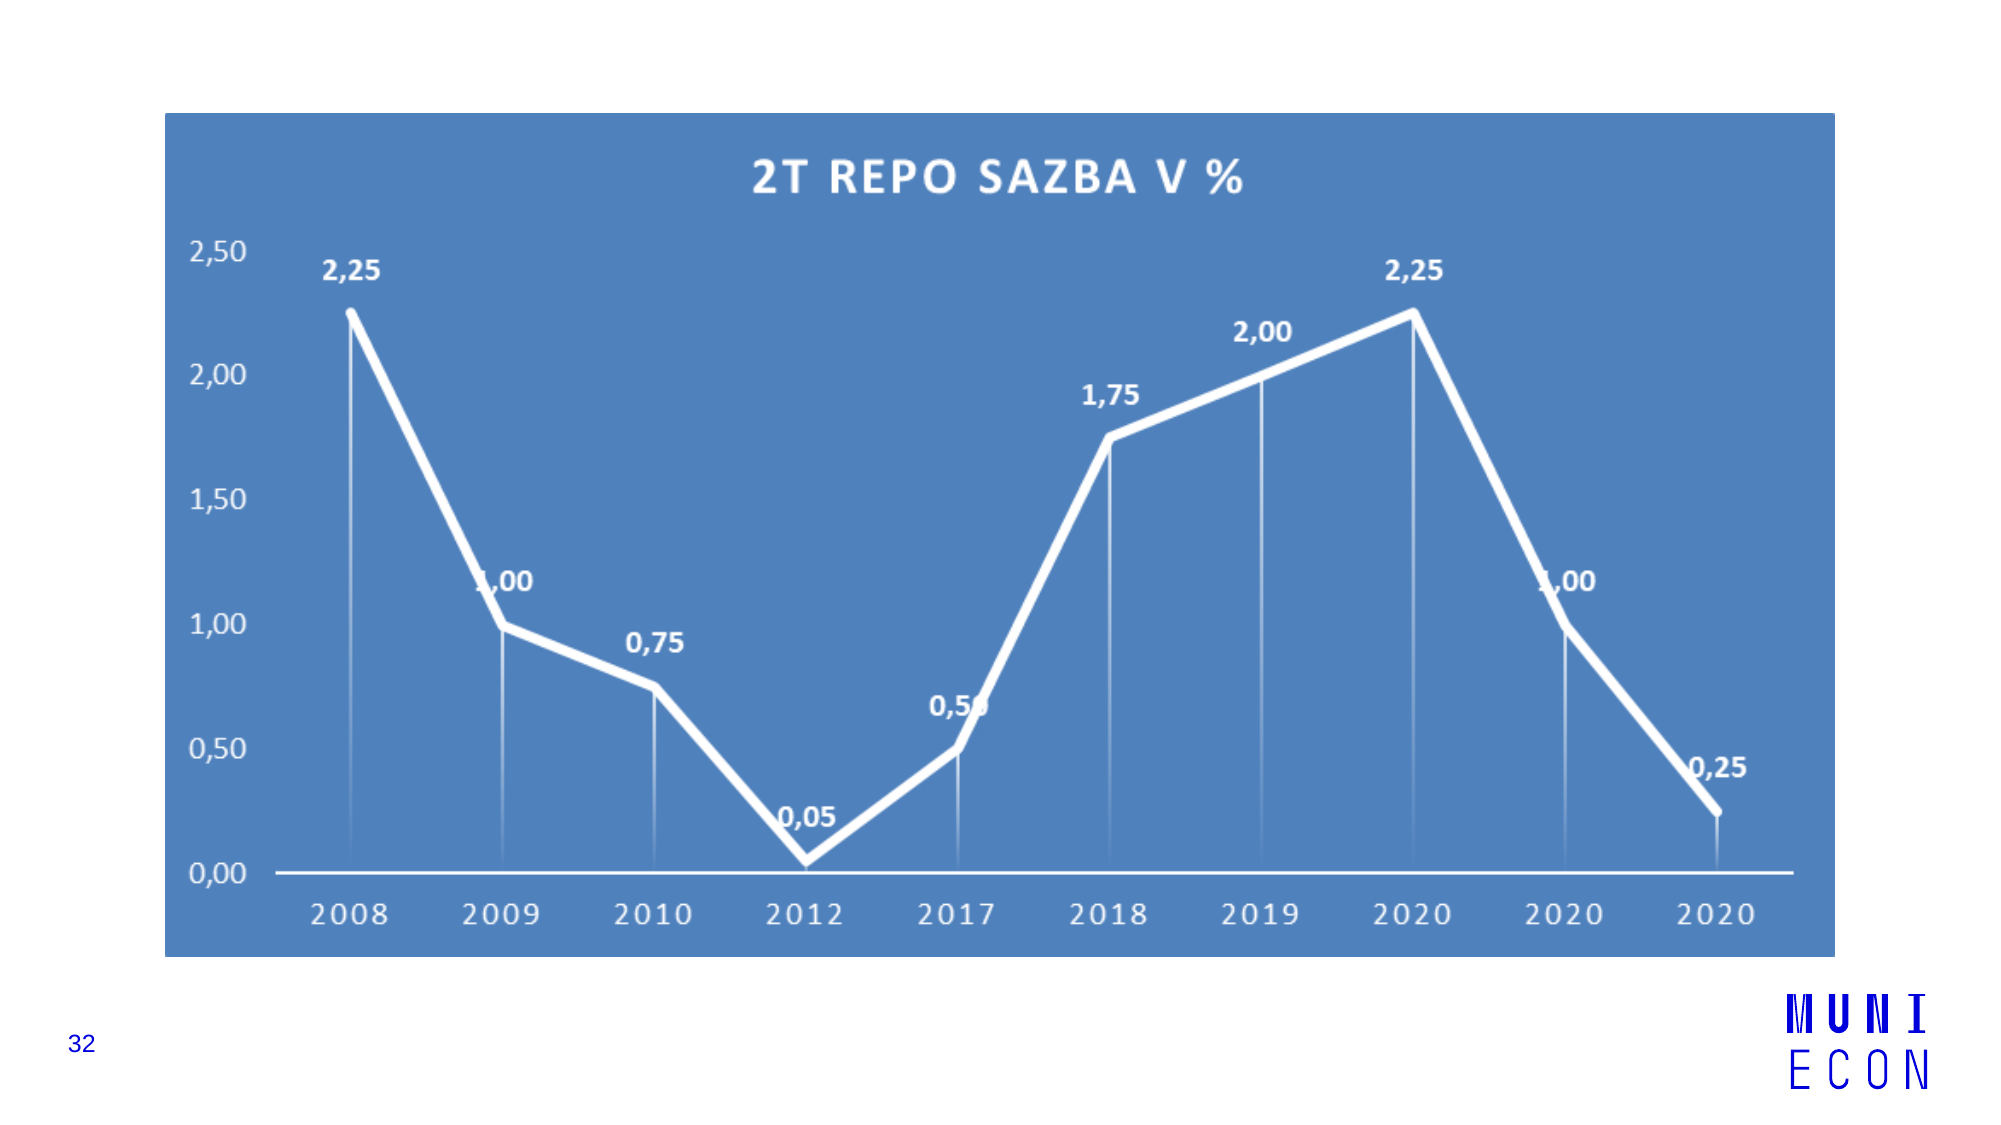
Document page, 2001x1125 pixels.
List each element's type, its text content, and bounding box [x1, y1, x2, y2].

picture [164, 113, 1836, 957]
slide_number 32 [67, 1021, 110, 1063]
